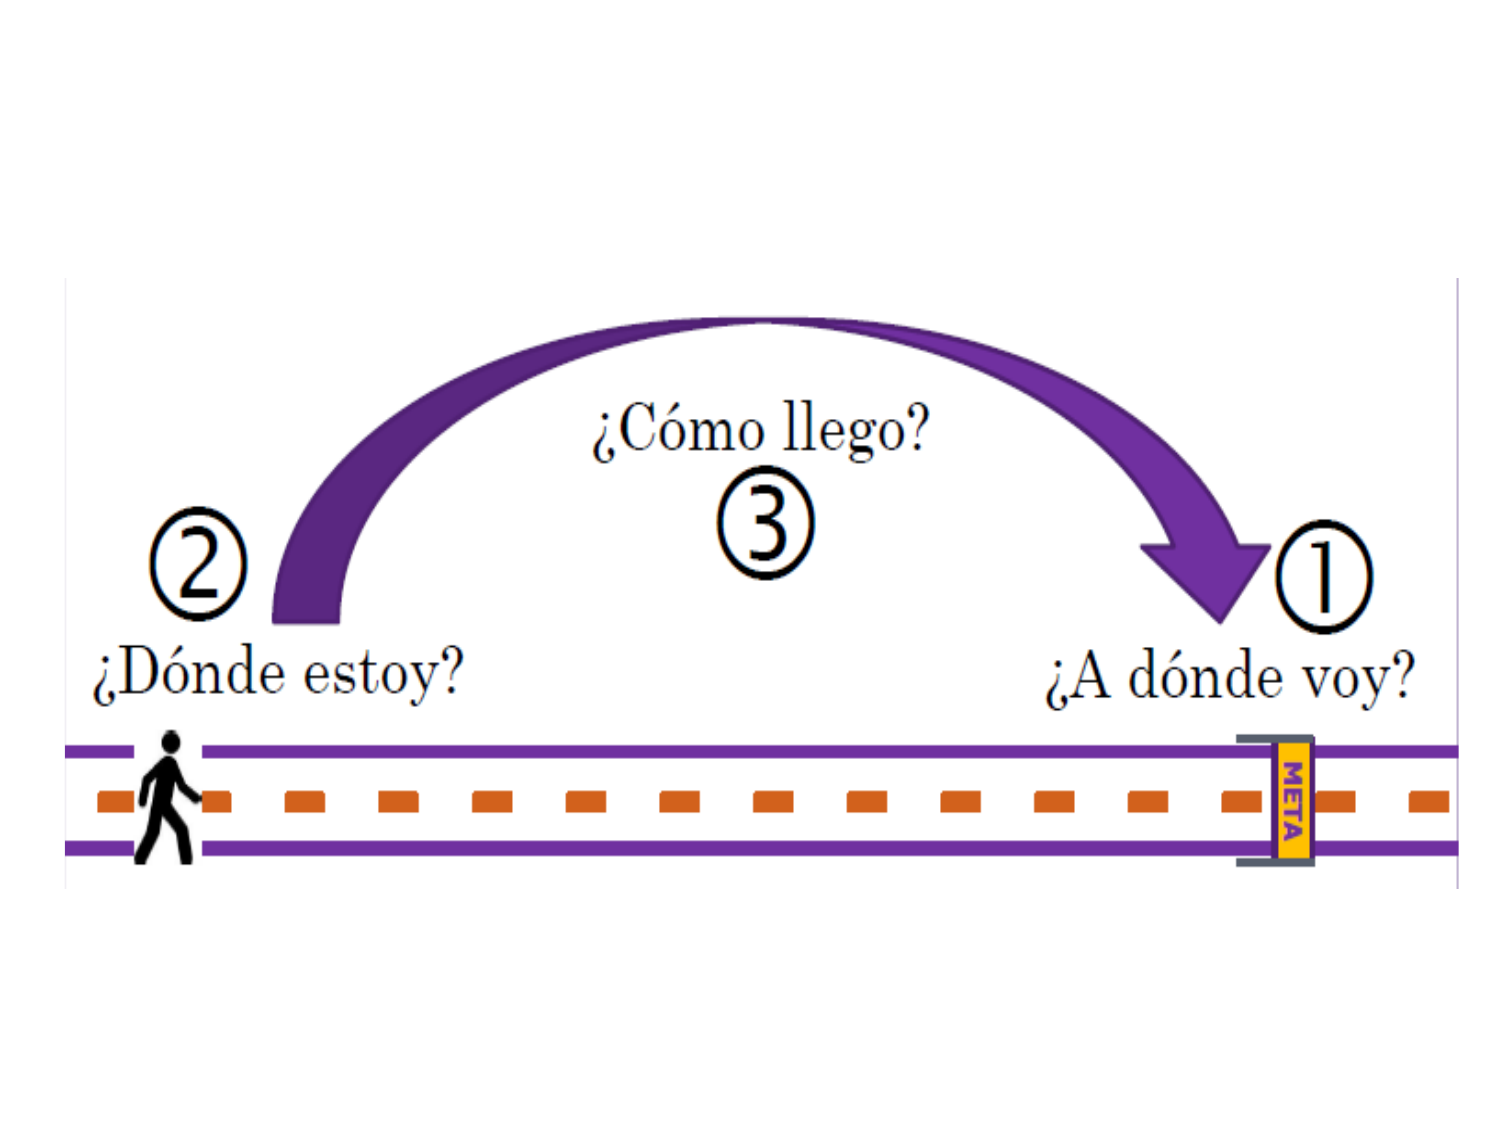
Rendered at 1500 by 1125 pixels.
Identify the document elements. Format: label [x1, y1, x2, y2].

list [64, 278, 1459, 889]
